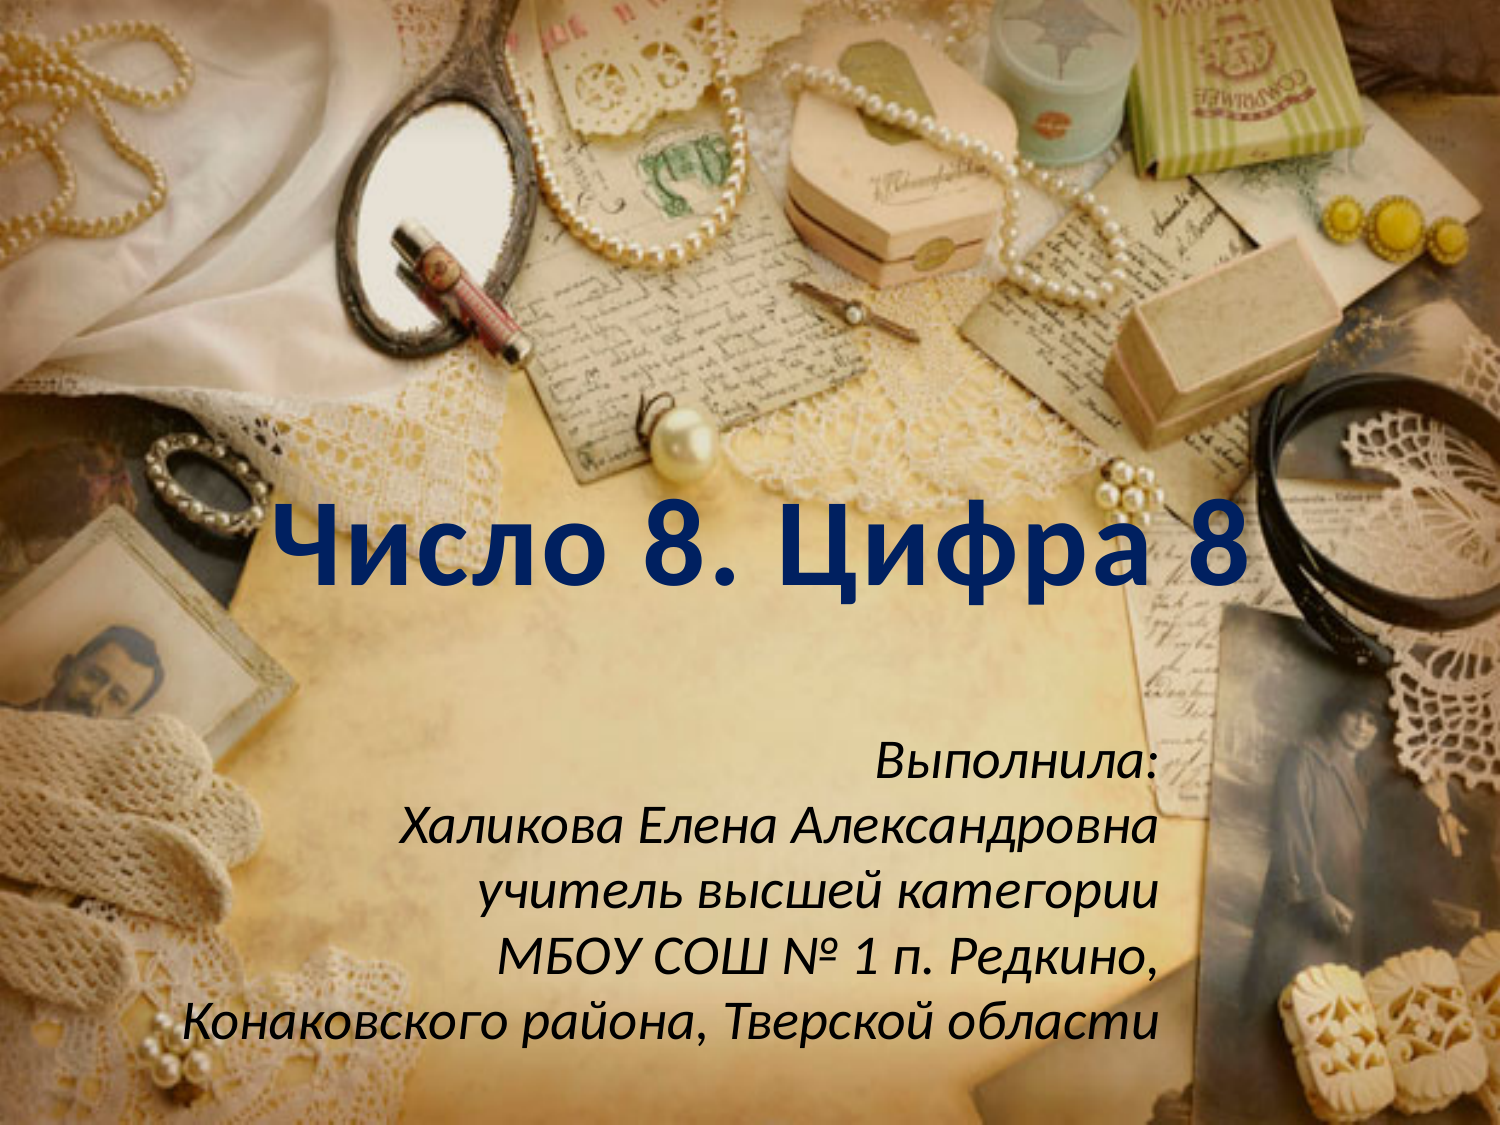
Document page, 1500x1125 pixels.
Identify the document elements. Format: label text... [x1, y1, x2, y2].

subtitle Выполнила: Халикова Елена Александровна учитель высшей категории МБОУ СОШ № 1 п. Редкино, Конаковского района, Тверской области [159, 727, 1176, 1071]
title Число 8. Цифра 8 [123, 396, 1400, 674]
picture [0, 0, 1500, 1125]
